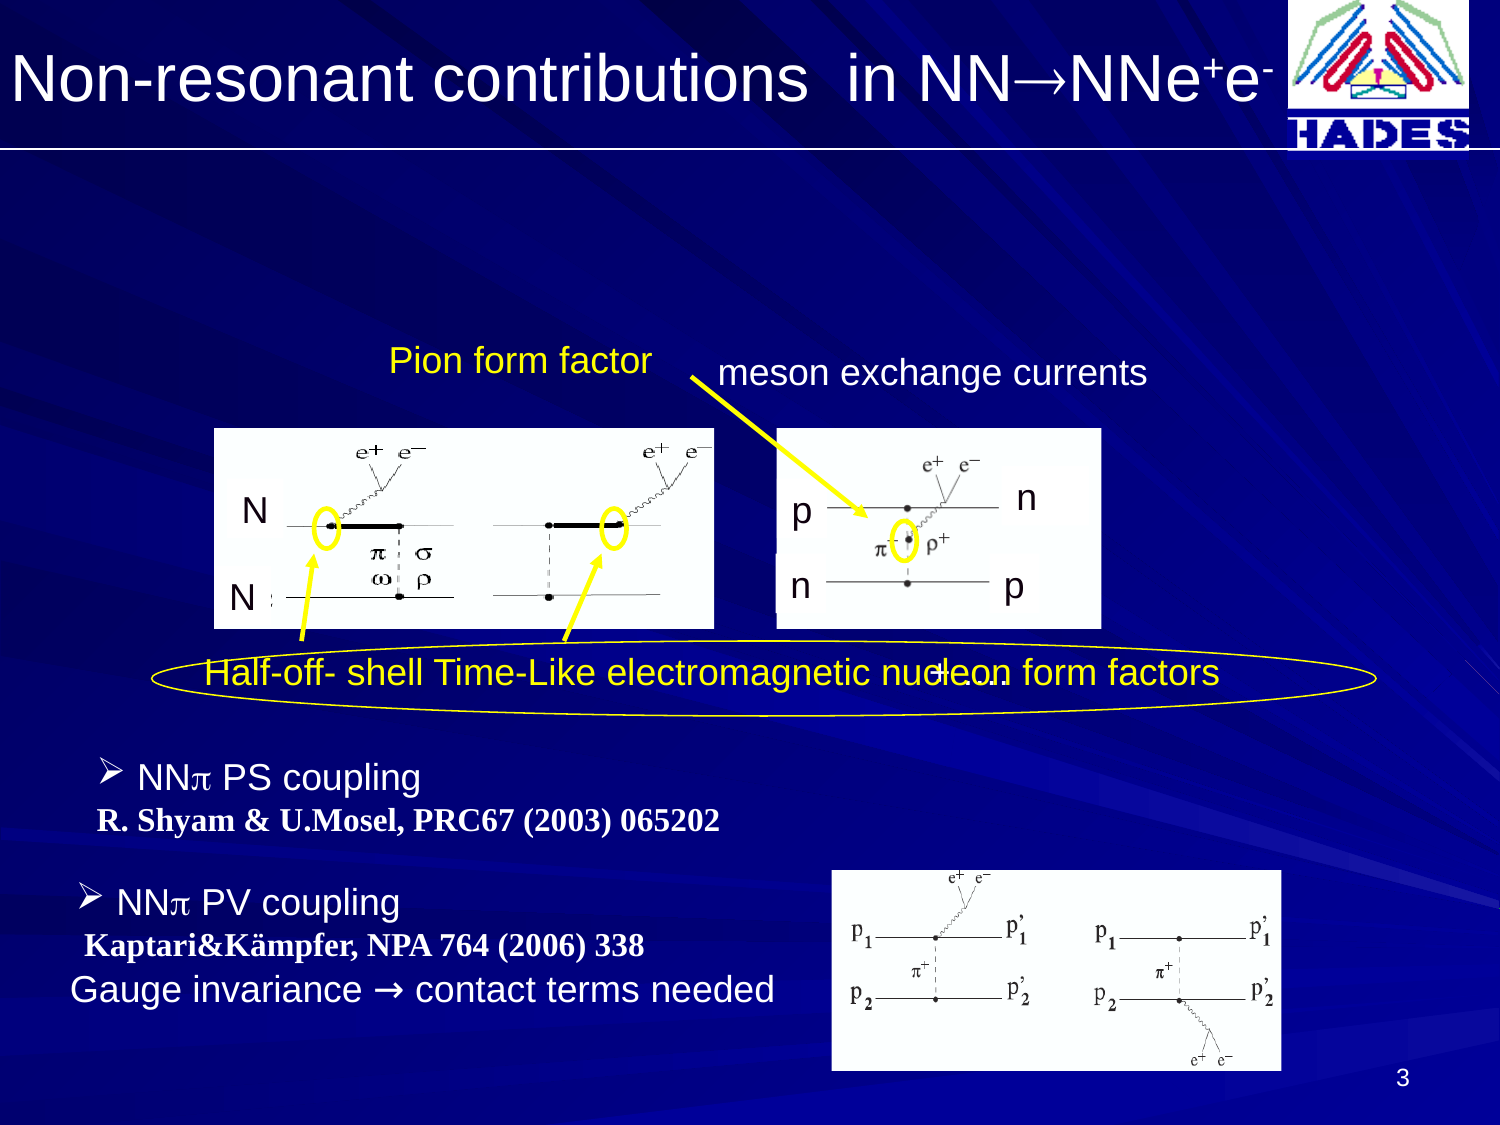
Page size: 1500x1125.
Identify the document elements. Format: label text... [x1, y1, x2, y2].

picture [1287, 150, 1469, 160]
text_box meson exchange currents [702, 340, 1165, 401]
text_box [56, 745, 800, 1019]
slide_number 3 [1074, 1023, 1426, 1100]
text_box Non-resonant contributions in NNNNe+e- [0, 30, 1282, 119]
text_box Pion form factor [373, 329, 679, 389]
picture [776, 428, 1102, 508]
picture [831, 870, 1282, 1071]
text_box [151, 508, 1377, 717]
picture [213, 428, 715, 508]
picture [1287, 0, 1469, 148]
